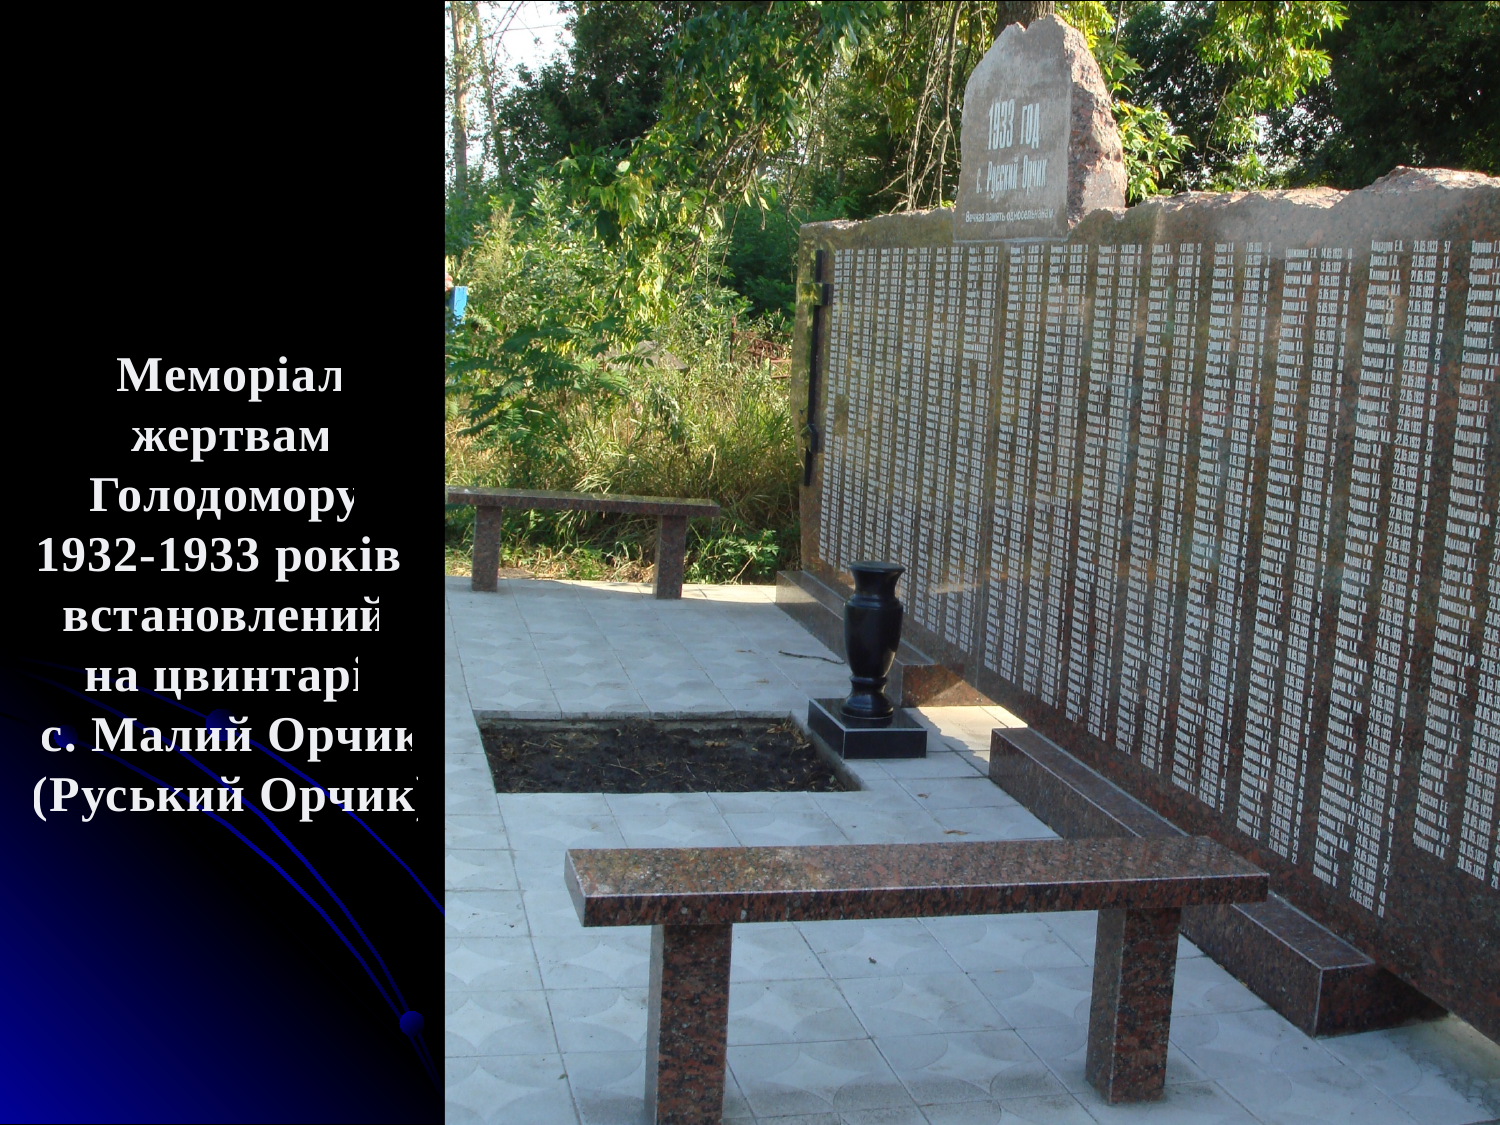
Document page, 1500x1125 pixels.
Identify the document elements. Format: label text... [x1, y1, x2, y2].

picture [444, 0, 1500, 1125]
text_box Меморіал жертвам Голодомору 1932-1933 років, встановлений на цвинтарі с. Малий Орчик (Руський Орчик) [0, 127, 439, 1035]
